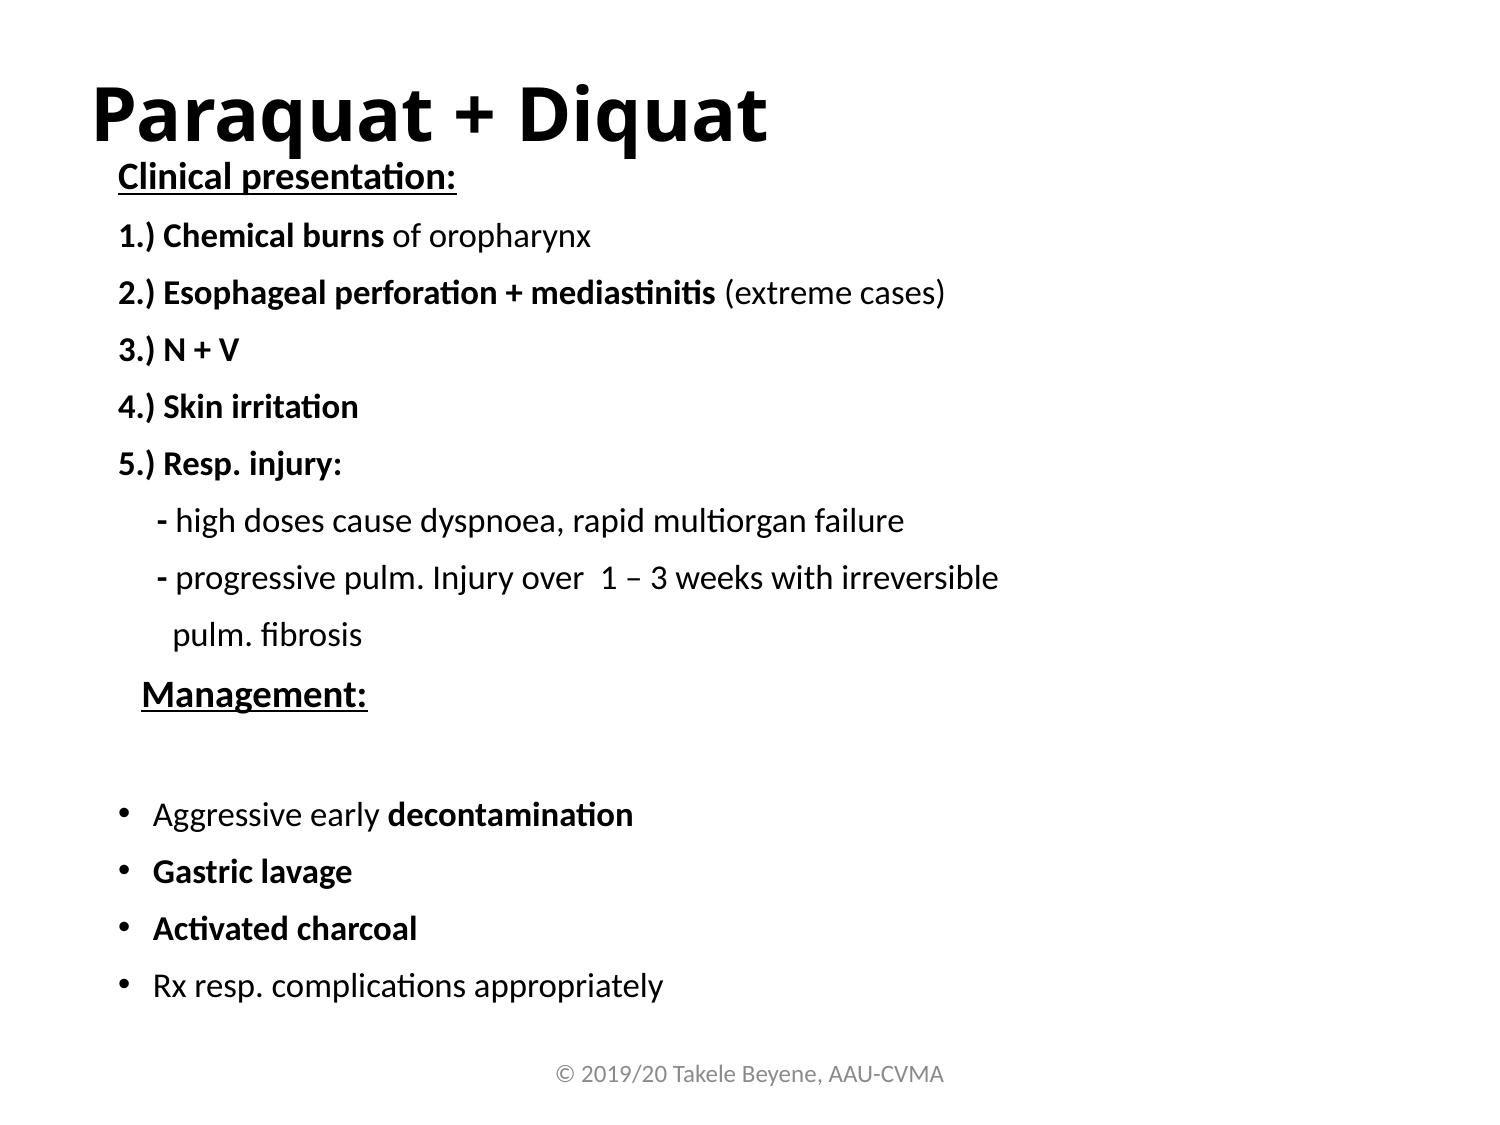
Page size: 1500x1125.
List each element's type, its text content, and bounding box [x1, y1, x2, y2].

list Clinical presentation: 1.) Chemical burns of oropharynx 2.) Esophageal perforation + mediastinitis (extreme cases) 3.) N + V 4.) Skin irritation 5.) Resp. injury: - high doses cause dyspnoea, rapid multiorgan failure - progressive pulm. Injury over 1 – 3 weeks with irreversible pulm. fibrosis Management: Aggressive early decontamination Gastric lavage Activated charcoal Rx resp. complications appropriately [103, 149, 1397, 1014]
title Paraquat + Diquat [75, 50, 1425, 185]
footer © 2019/20 Takele Beyene, AAU-CVMA [496, 1042, 1004, 1103]
